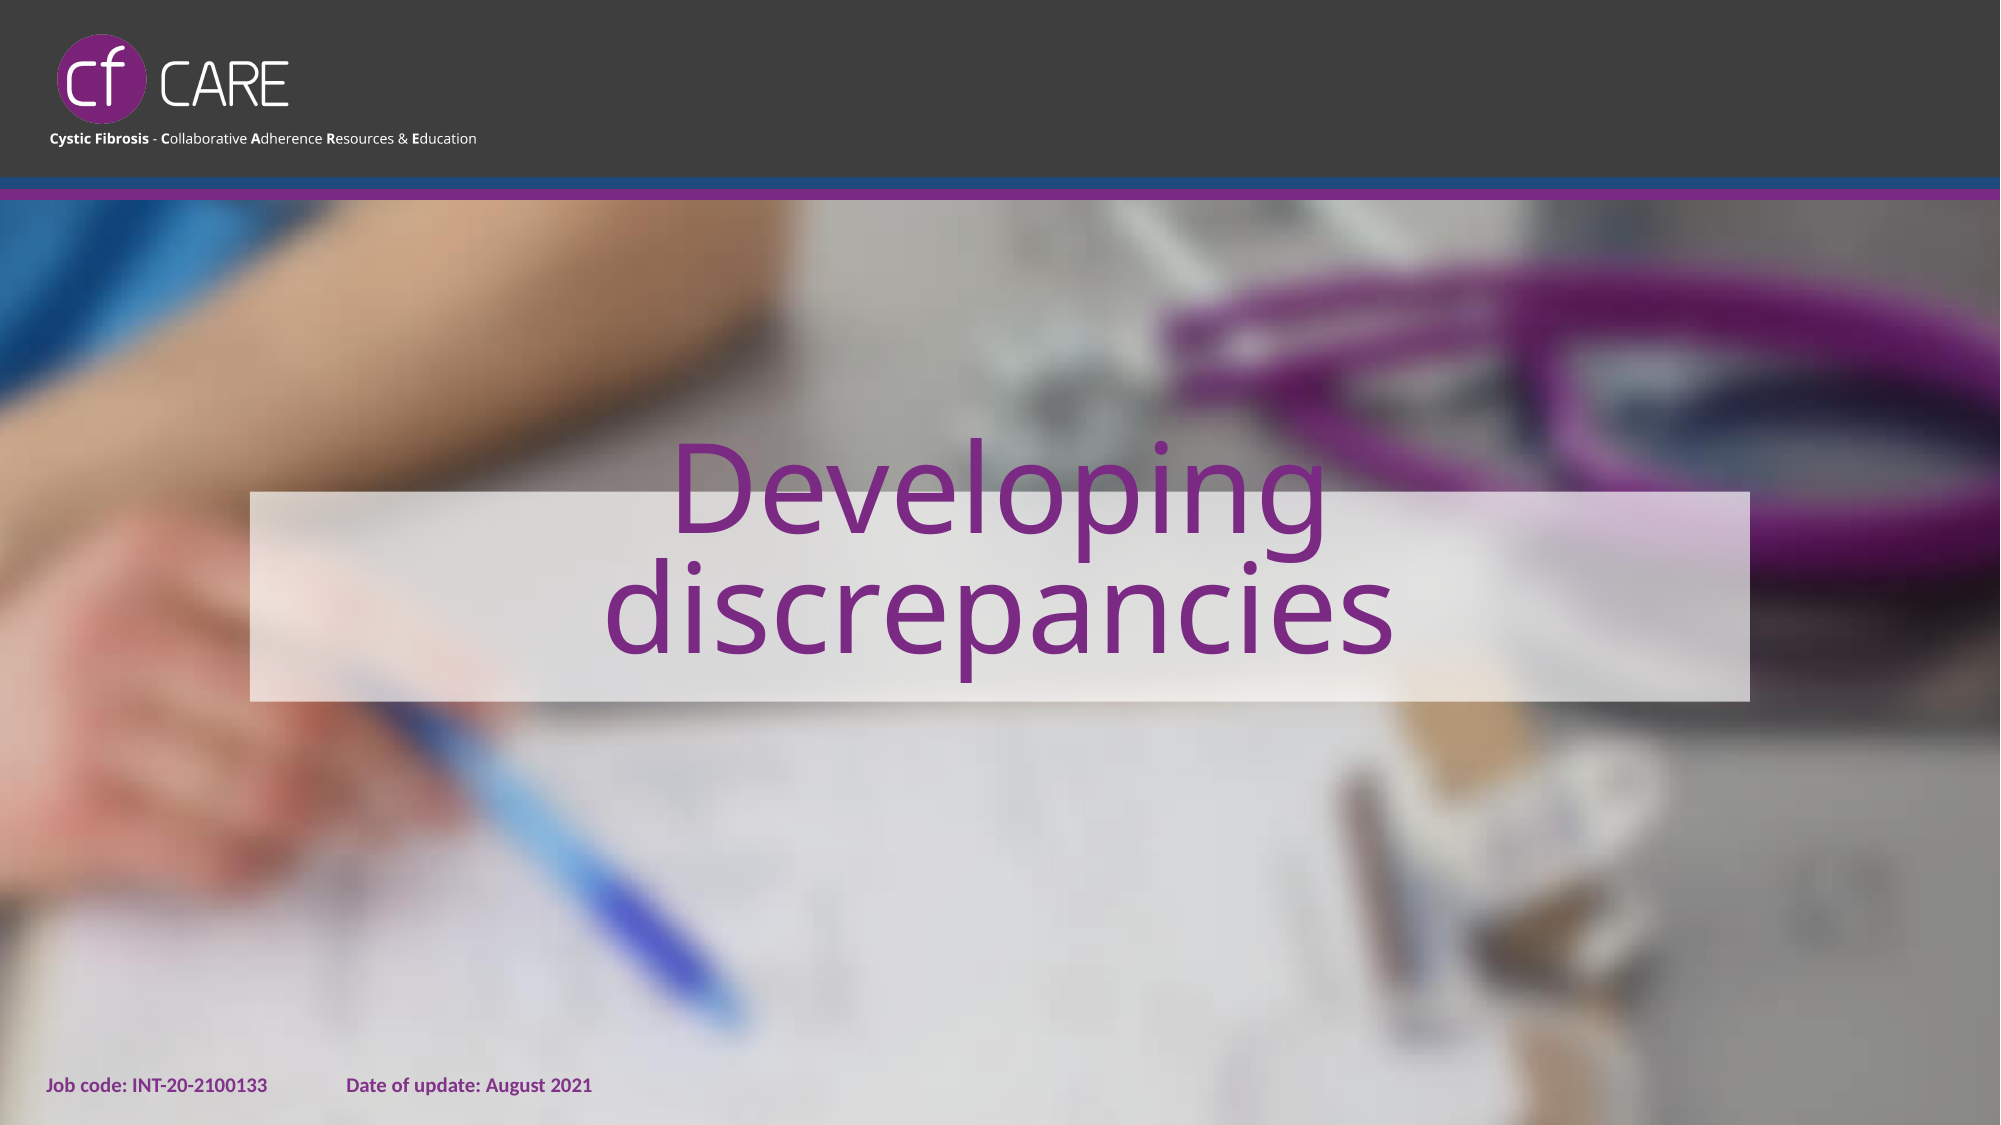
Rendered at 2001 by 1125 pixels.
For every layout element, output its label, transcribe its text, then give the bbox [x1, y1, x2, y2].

list Job code: INT-20-2100133 Date of update: August 2021 [46, 968, 1519, 1097]
picture [35, 23, 494, 164]
text_box [501, 532, 1505, 594]
title Developing discrepancies [249, 491, 1750, 702]
picture [0, 200, 2000, 1125]
